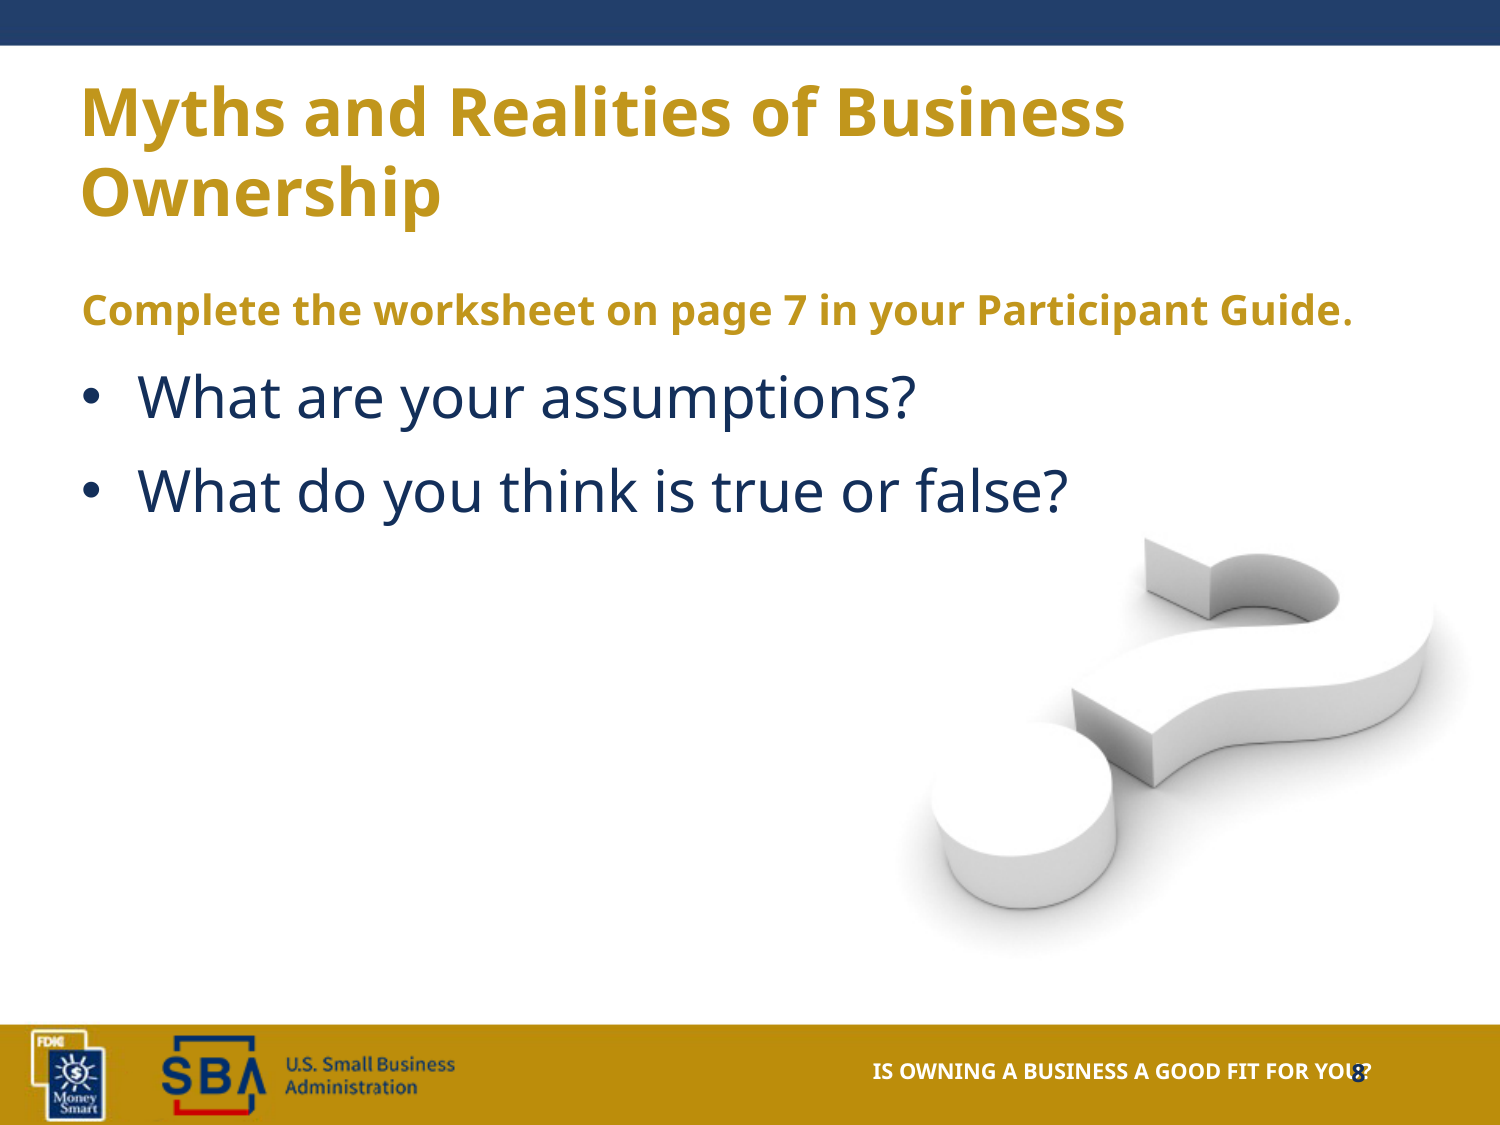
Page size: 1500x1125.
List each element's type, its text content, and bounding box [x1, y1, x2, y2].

list Complete the worksheet on page 7 in your Participant Guide. What are your assumptions? What do you think is true or false? [66, 268, 1434, 877]
title Myths and Realities of Business Ownership [64, 62, 1415, 163]
picture [0, 0, 1500, 1125]
